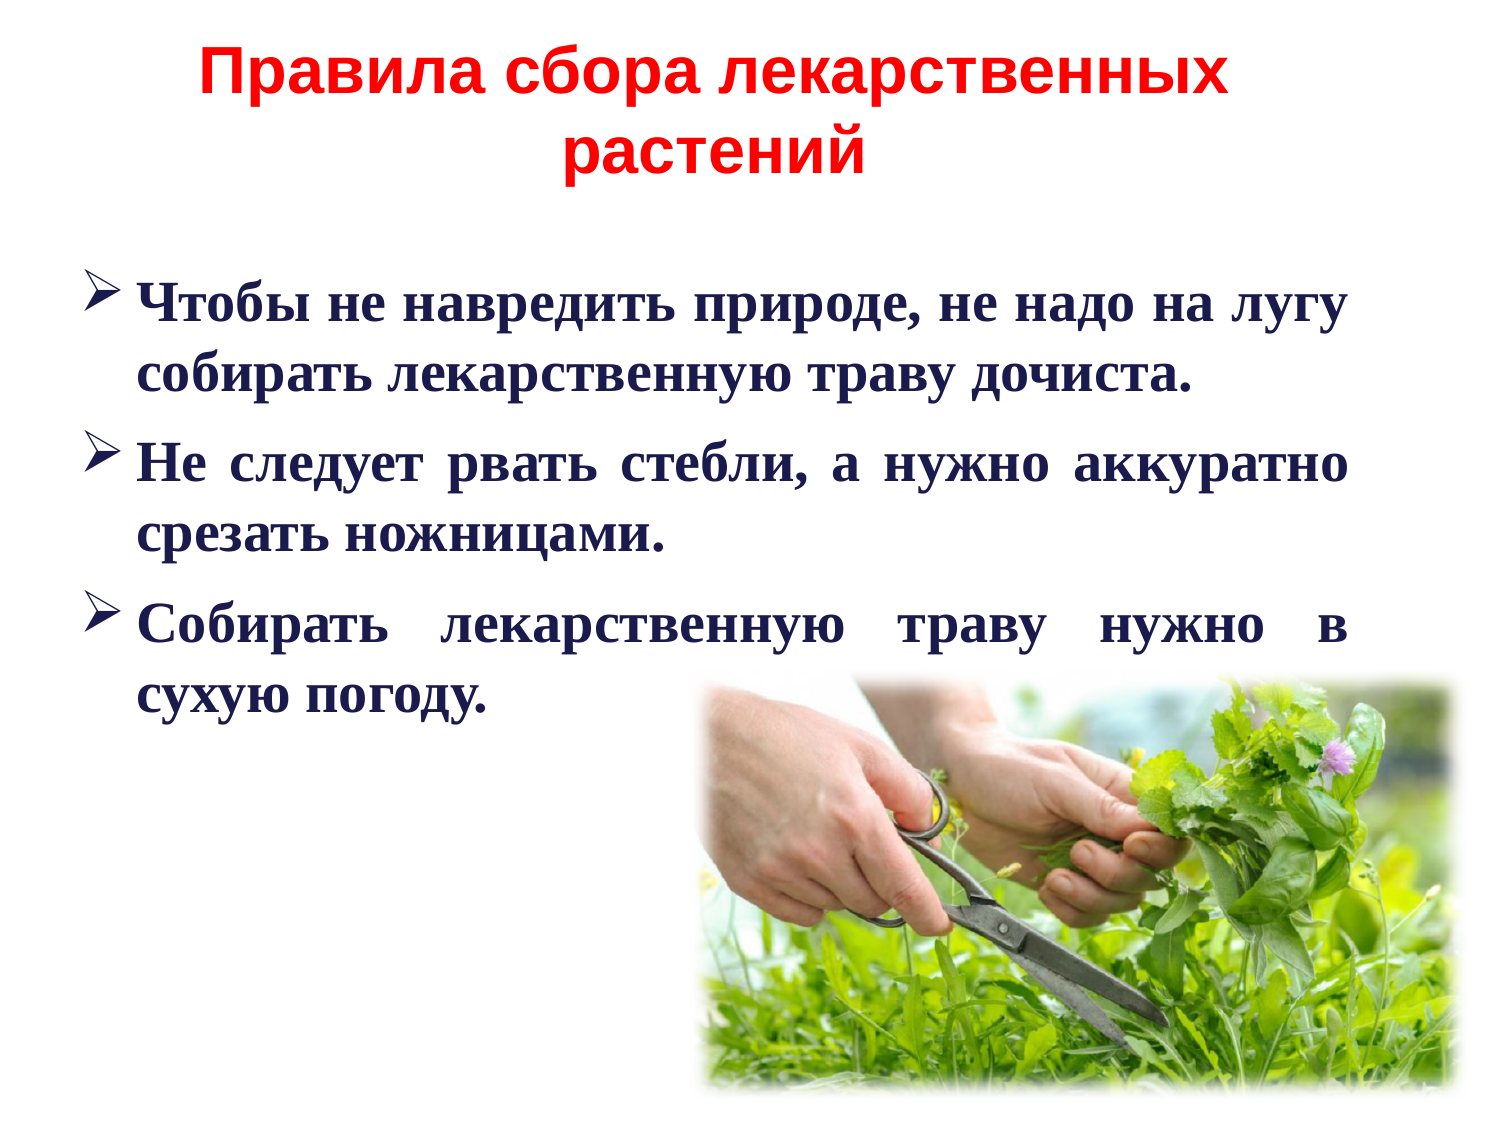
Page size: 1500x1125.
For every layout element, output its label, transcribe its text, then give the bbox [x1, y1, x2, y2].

text_box Чтобы не навредить природе, не надо на лугу собирать лекарственную траву дочиста. Не следует рвать стебли, а нужно аккуратно срезать ножницами. Собирать лекарственную траву нужно в сухую погоду. [64, 255, 1436, 732]
text_box Правила сбора лекарственных растений [135, 19, 1294, 185]
picture [690, 668, 1467, 1100]
